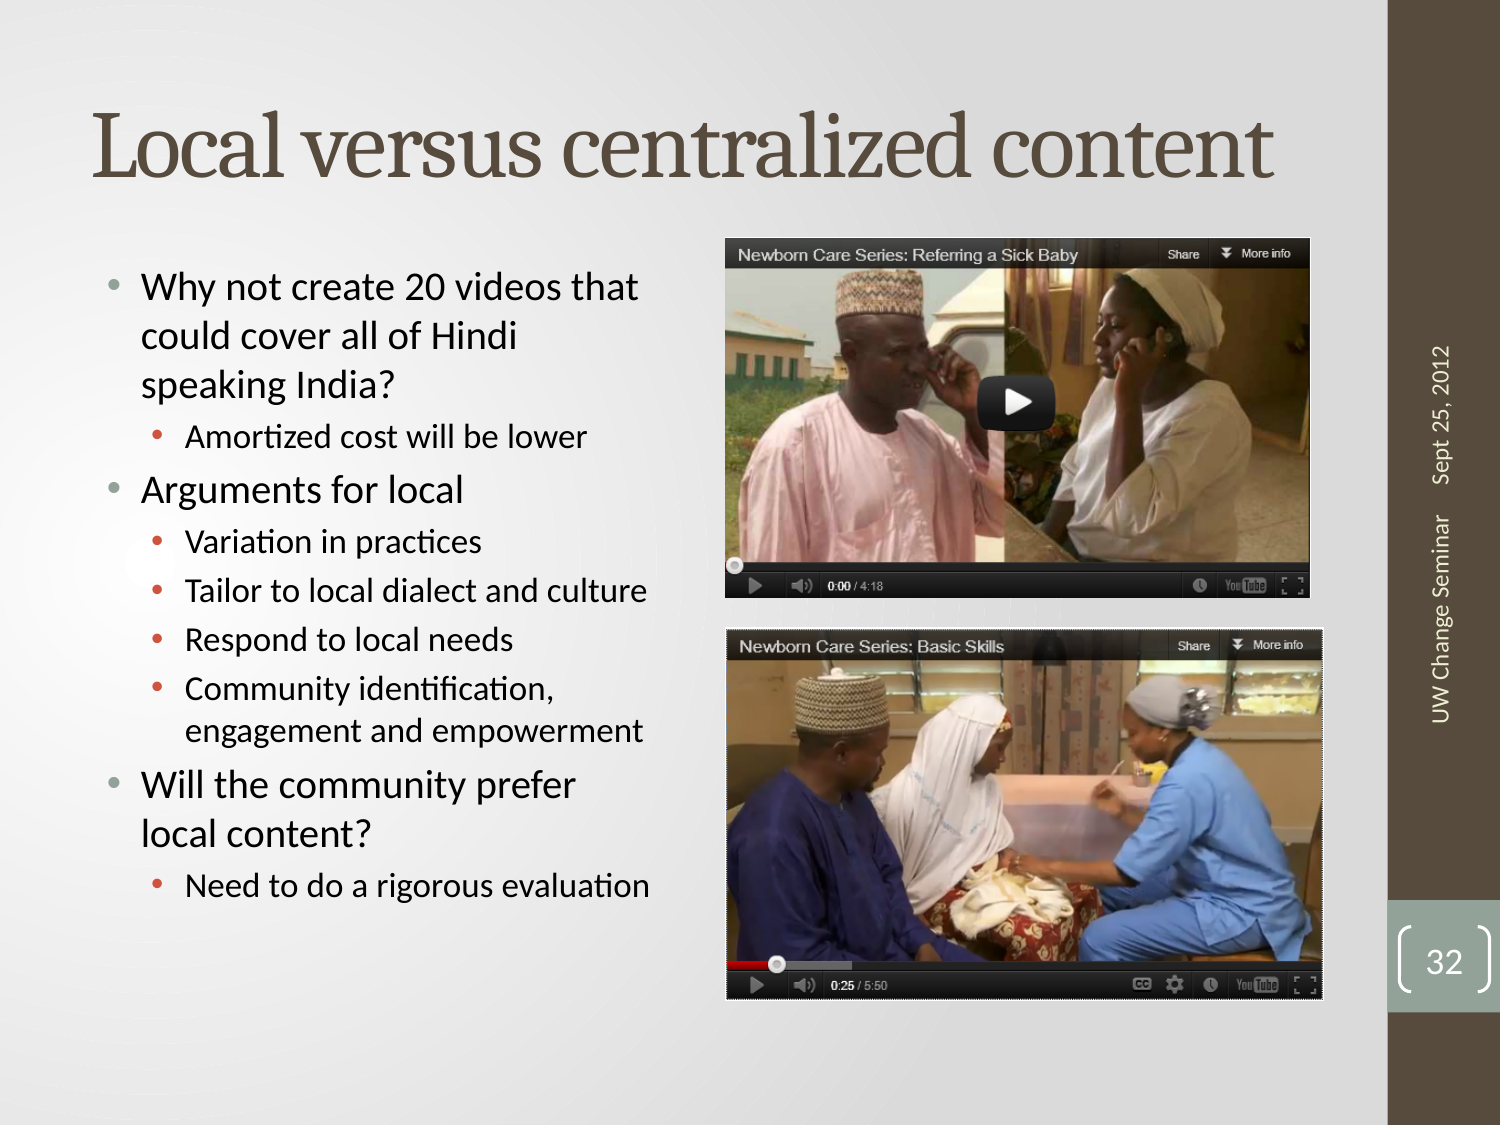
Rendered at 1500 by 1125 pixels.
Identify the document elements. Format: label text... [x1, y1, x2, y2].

title Local versus centralized content [75, 45, 1325, 233]
slide_number 32 [1397, 925, 1492, 994]
picture [724, 627, 1324, 1001]
list Why not create 20 videos that could cover all of Hindi speaking India? Amortized cost will be lower Arguments for local Variation in practices Tailor to local dialect and culture Respond to local needs Community identification, engagement and empowerment Will the community prefer local content? Need to do a rigorous evaluation [75, 251, 675, 1005]
footer UW Change Seminar [1408, 500, 1469, 889]
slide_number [1408, 100, 1469, 500]
picture [724, 236, 1311, 599]
